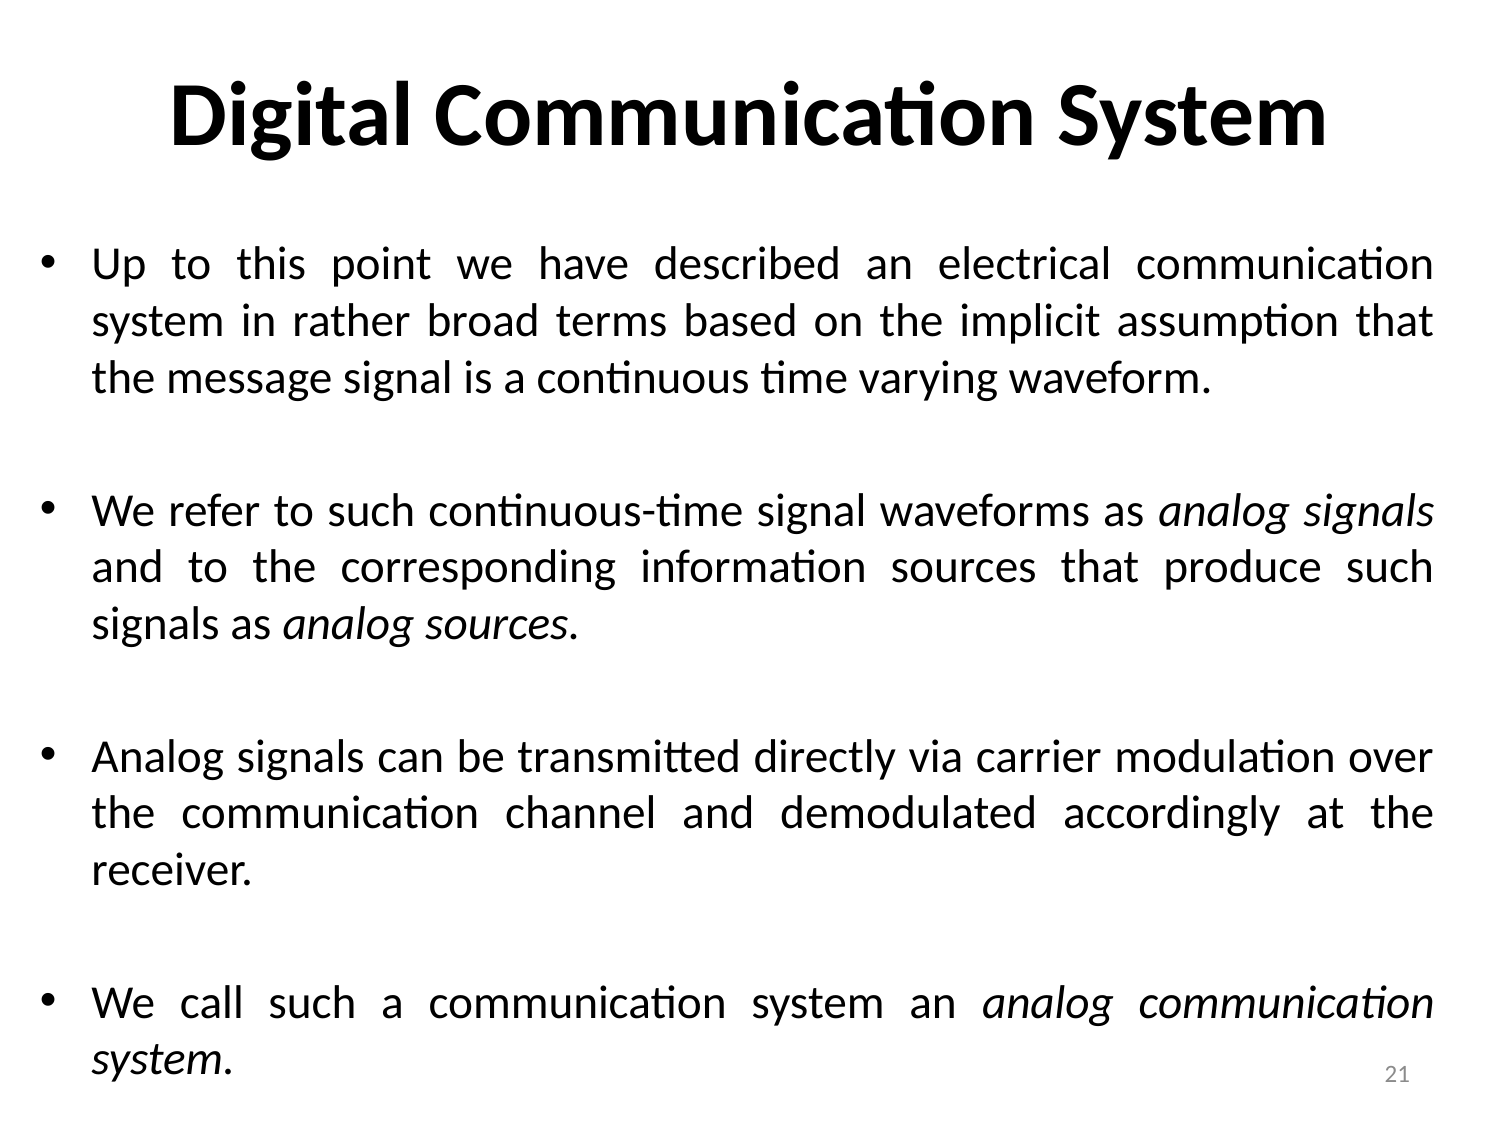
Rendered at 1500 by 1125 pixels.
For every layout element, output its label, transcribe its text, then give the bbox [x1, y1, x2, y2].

title Digital Communication System [75, 24, 1425, 193]
slide_number 21 [1074, 1042, 1425, 1103]
list Up to this point we have described an electrical communication system in rather broad terms based on the implicit assumption that the message signal is a continuous time varying waveform. We refer to such continuous-time signal waveforms as analog signals and to the corresponding information sources that produce such signals as analog sources. Analog signals can be transmitted directly via carrier modulation over the communication channel and demodulated accordingly at the receiver. We call such a communication system an analog communication system. [24, 224, 1450, 1103]
